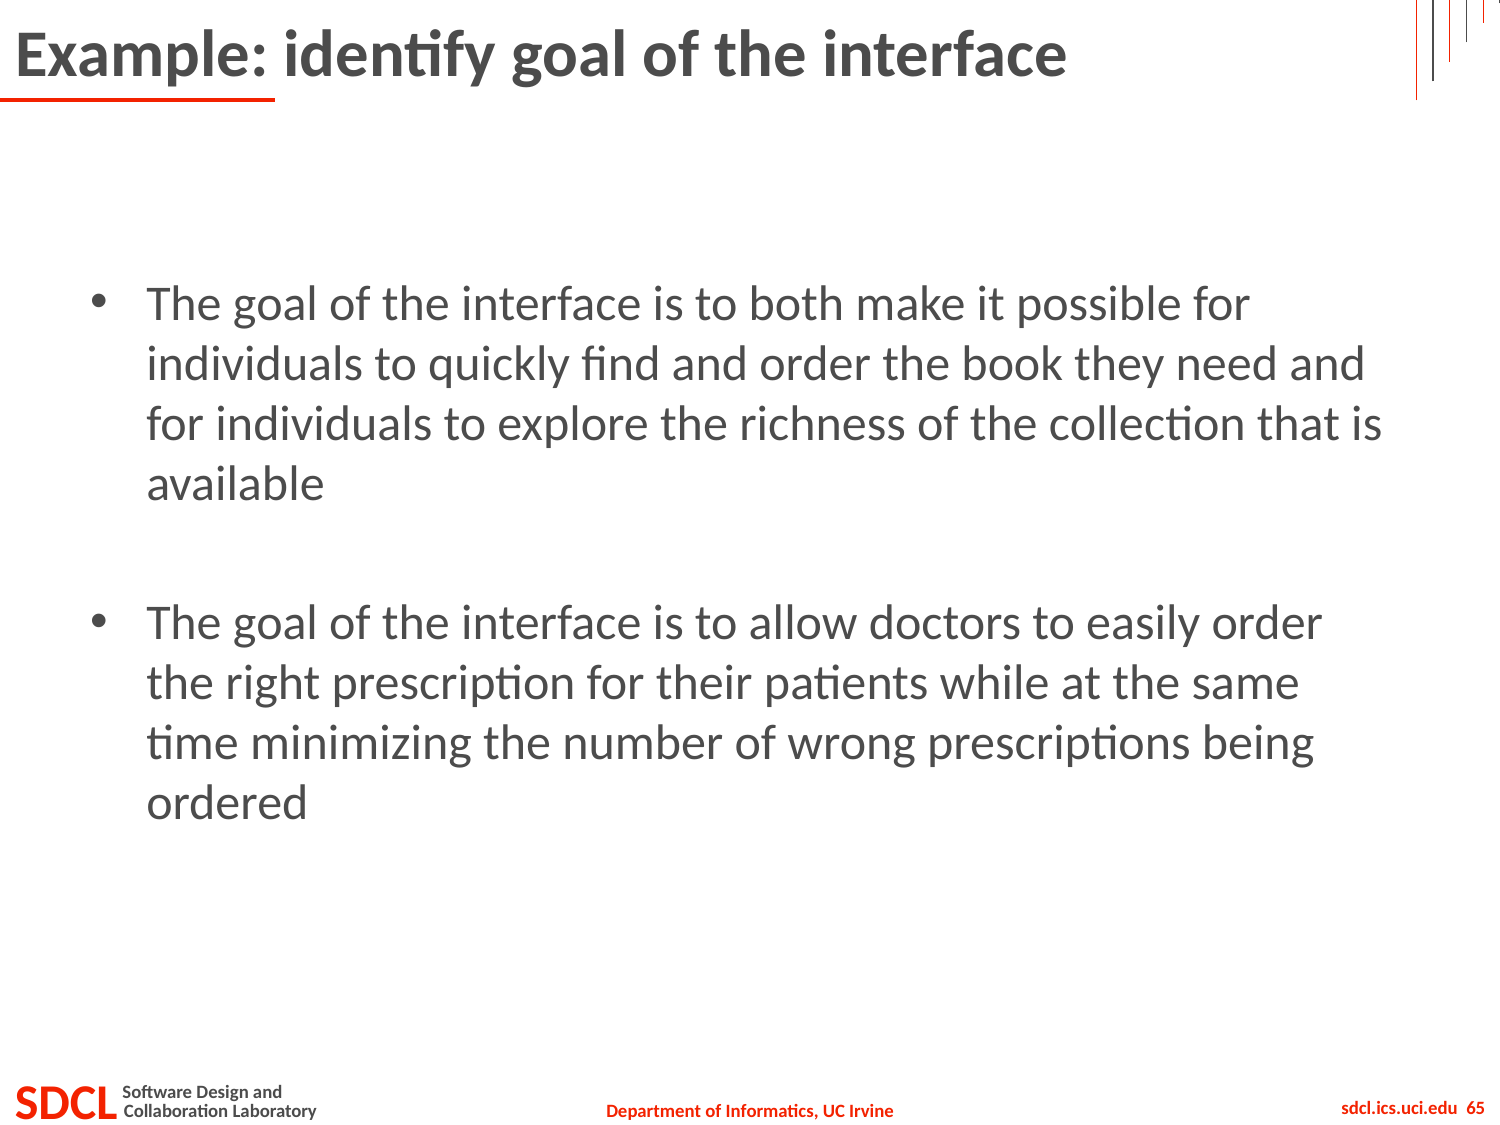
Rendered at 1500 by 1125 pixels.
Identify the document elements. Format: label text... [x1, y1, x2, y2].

title Example: identify goal of the interface [0, 0, 1350, 100]
list The goal of the interface is to both make it possible for individuals to quickly find and order the book they need and for individuals to explore the richness of the collection that is available The goal of the interface is to allow doctors to easily order the right prescription for their patients while at the same time minimizing the number of wrong prescriptions being ordered [75, 262, 1417, 1005]
